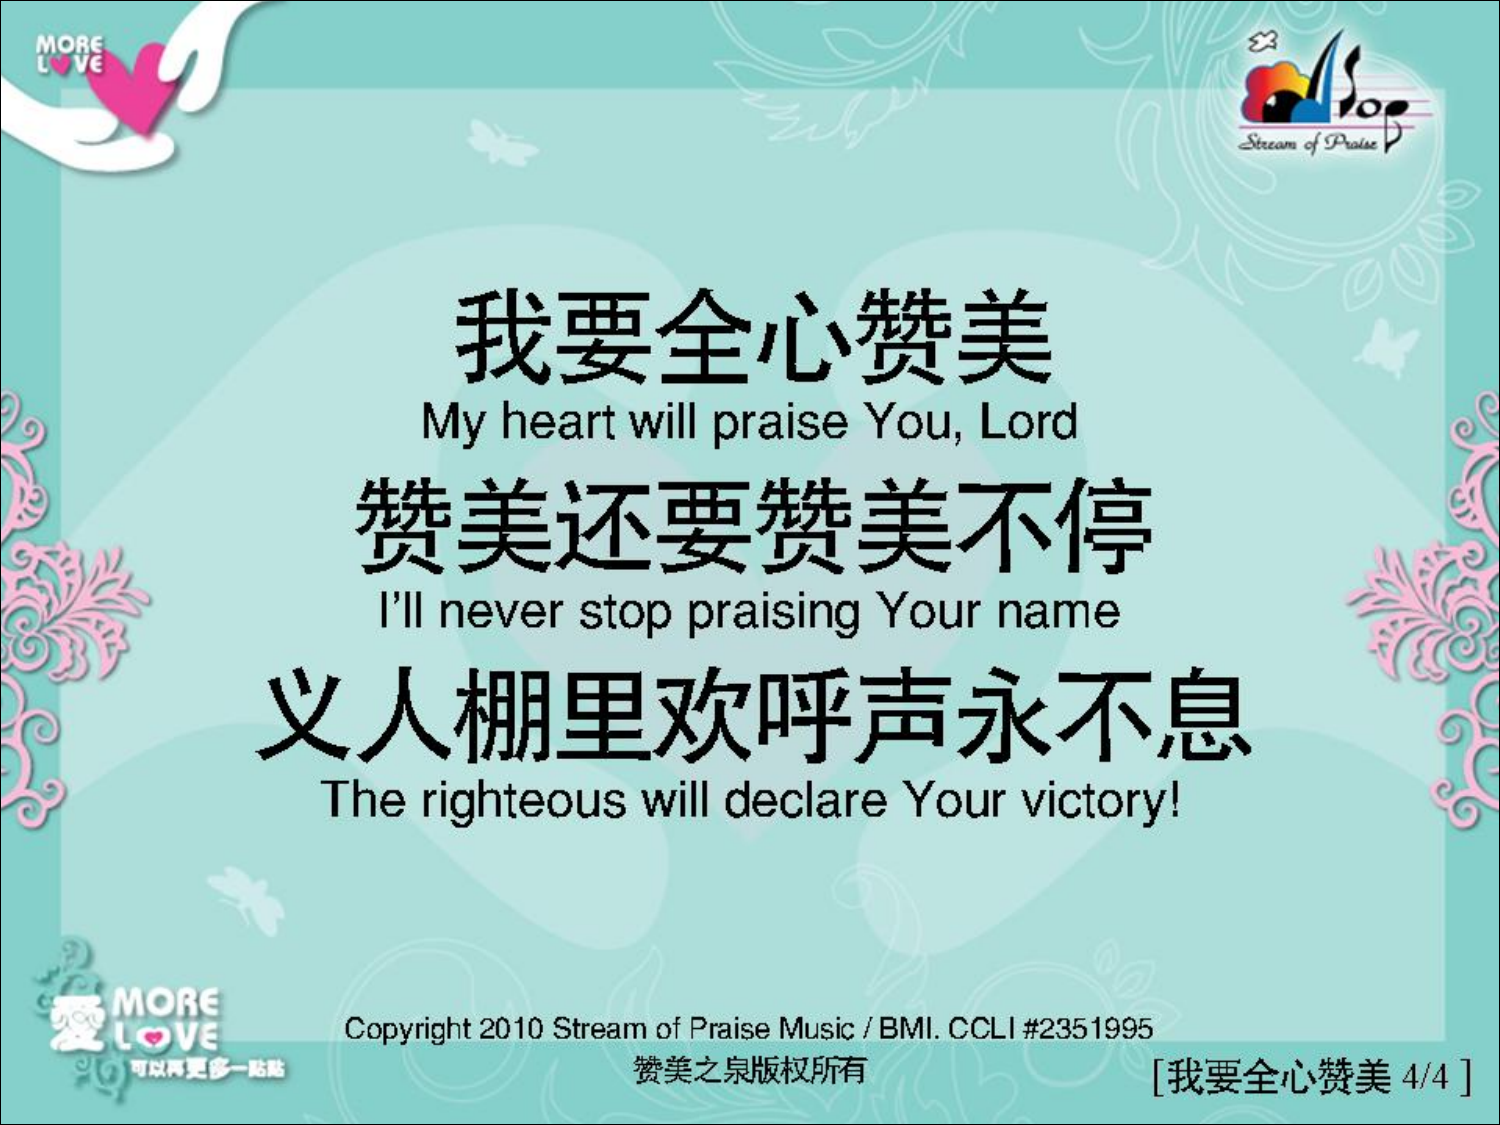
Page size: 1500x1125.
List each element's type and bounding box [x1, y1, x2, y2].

text_box [0, 0, 1500, 1125]
